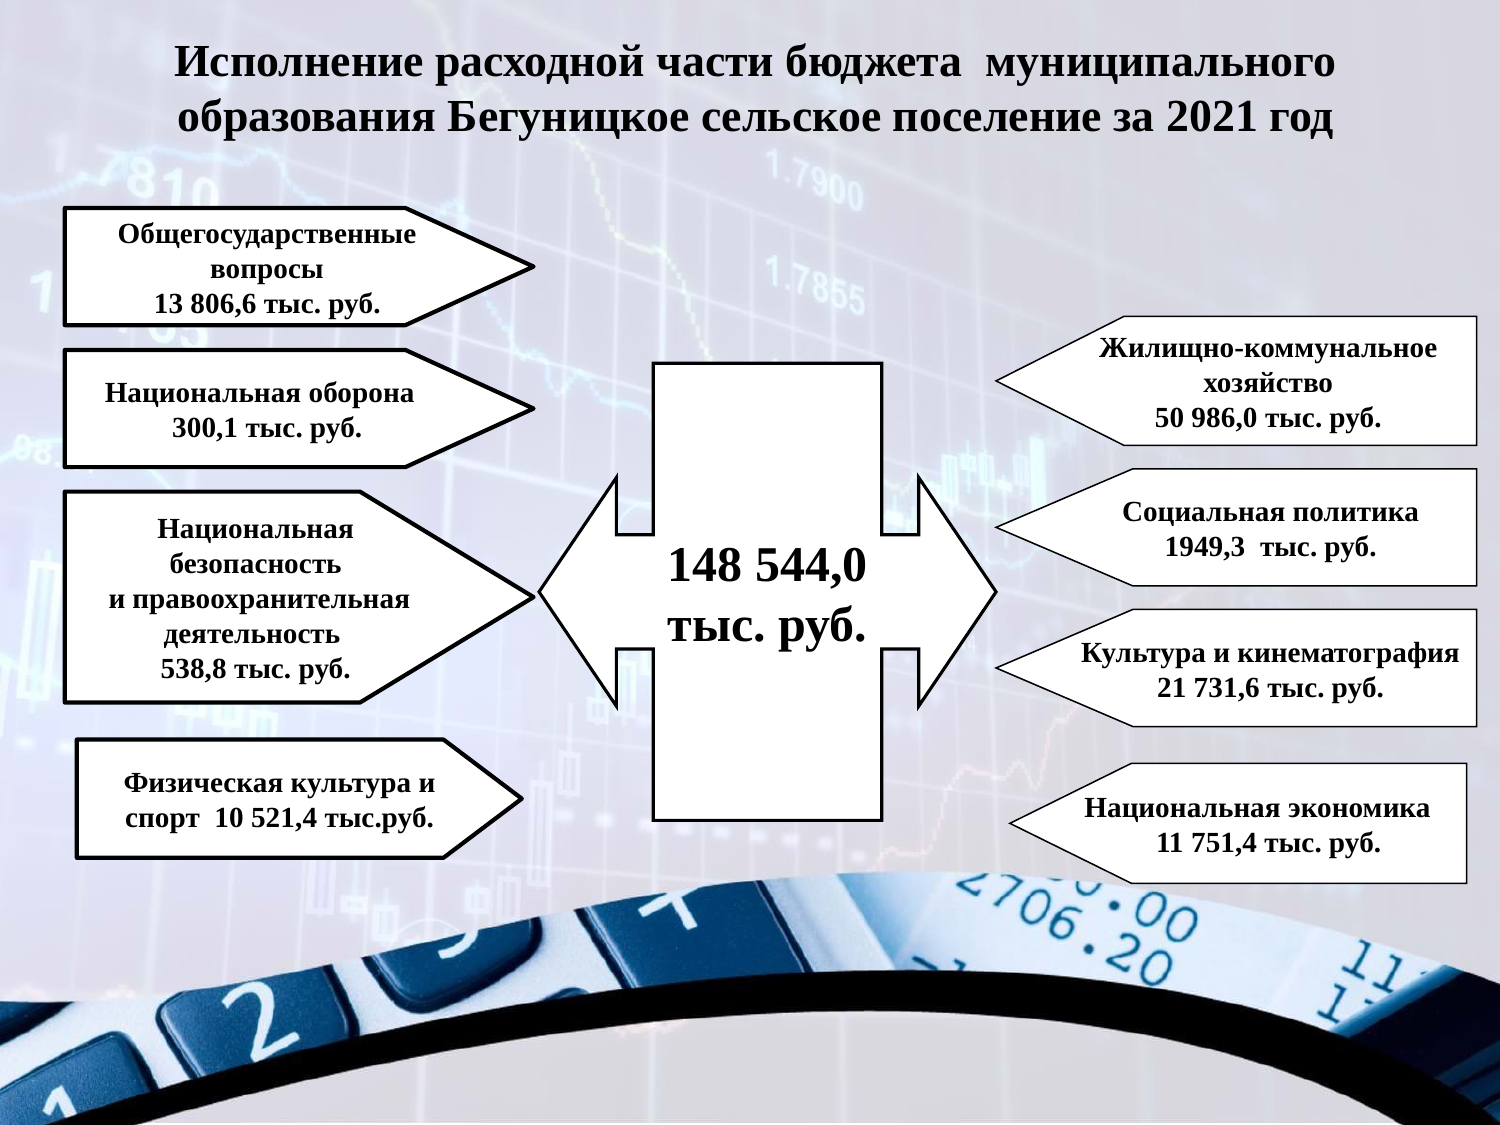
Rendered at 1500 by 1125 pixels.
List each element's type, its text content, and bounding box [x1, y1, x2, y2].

text_box Социальная политика 1949,3 тыс. руб. [996, 468, 1477, 586]
picture [0, 0, 1500, 1125]
text_box Национальная безопасность и правоохранительная деятельность 538,8 тыс. руб. [62, 489, 536, 705]
text_box 148 544,0 тыс. руб. [539, 363, 997, 821]
title Исполнение расходной части бюджета муниципального образования Бегуницкое сельское поселение за 2021 год [58, 23, 1454, 141]
text_box Физическая культура и спорт 10 521,4 тыс.руб. [74, 737, 524, 860]
text_box Культура и кинематография 21 731,6 тыс. руб. [996, 609, 1477, 727]
text_box Национальная оборона 300,1 тыс. руб. [62, 347, 536, 470]
text_box Общегосударственные вопросы 13 806,6 тыс. руб. [62, 205, 536, 328]
text_box Жилищно-коммунальное хозяйство 50 986,0 тыс. руб. [996, 316, 1477, 446]
text_box Национальная экономика 11 751,4 тыс. руб. [1009, 763, 1467, 884]
